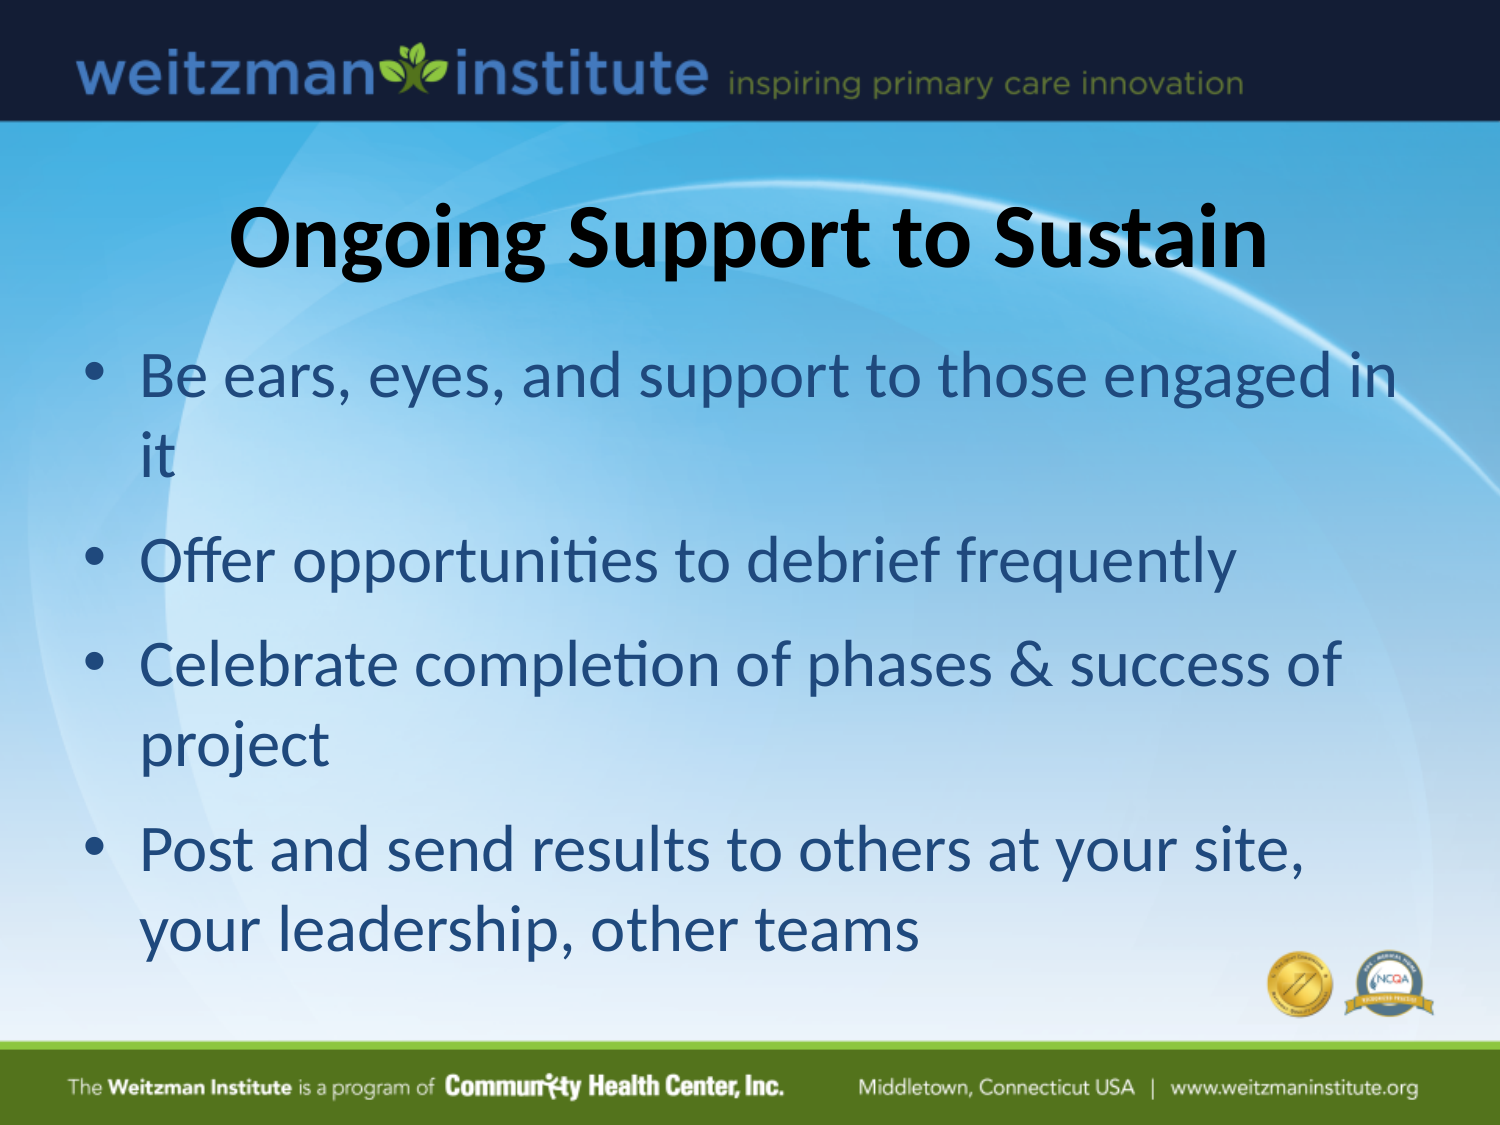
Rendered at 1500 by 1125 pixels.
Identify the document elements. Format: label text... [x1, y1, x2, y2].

picture [0, 0, 1500, 1125]
text_box Ongoing Support to Sustain [40, 168, 1460, 294]
text_box Be ears, eyes, and support to those engaged in it Offer opportunities to debrief frequently Celebrate completion of phases & success of project Post and send results to others at your site, your leadership, other teams [68, 323, 1435, 973]
